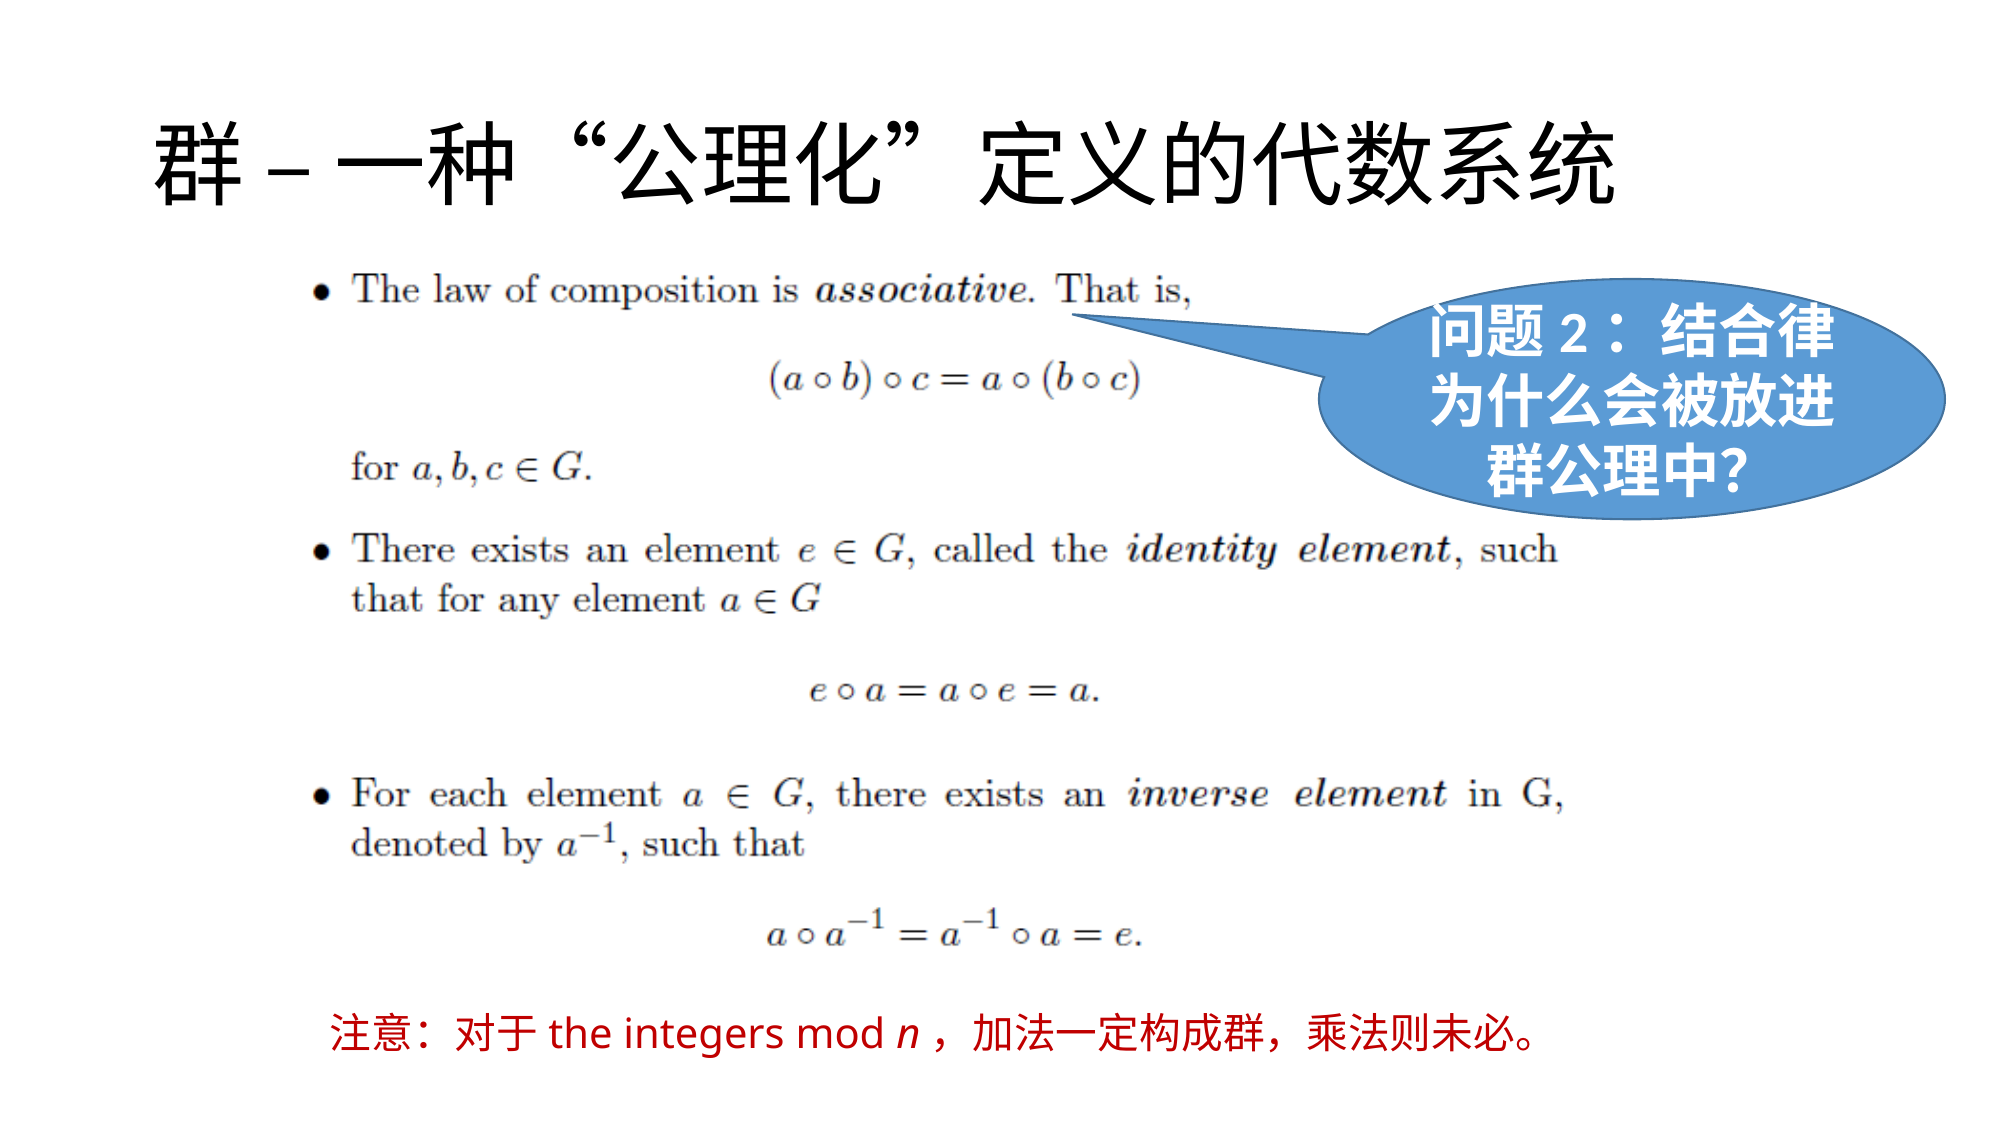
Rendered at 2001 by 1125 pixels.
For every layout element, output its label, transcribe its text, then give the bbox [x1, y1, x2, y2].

picture [291, 251, 1579, 969]
text_box 注意：对于the integers mod n，加法一定构成群，乘法则未必。 [314, 999, 1556, 1065]
title 群 – 一种“公理化”定义的代数系统 [137, 59, 1863, 278]
text_box 问题2：结合律为什么会被放进群公理中？ [1579, 277, 1947, 521]
